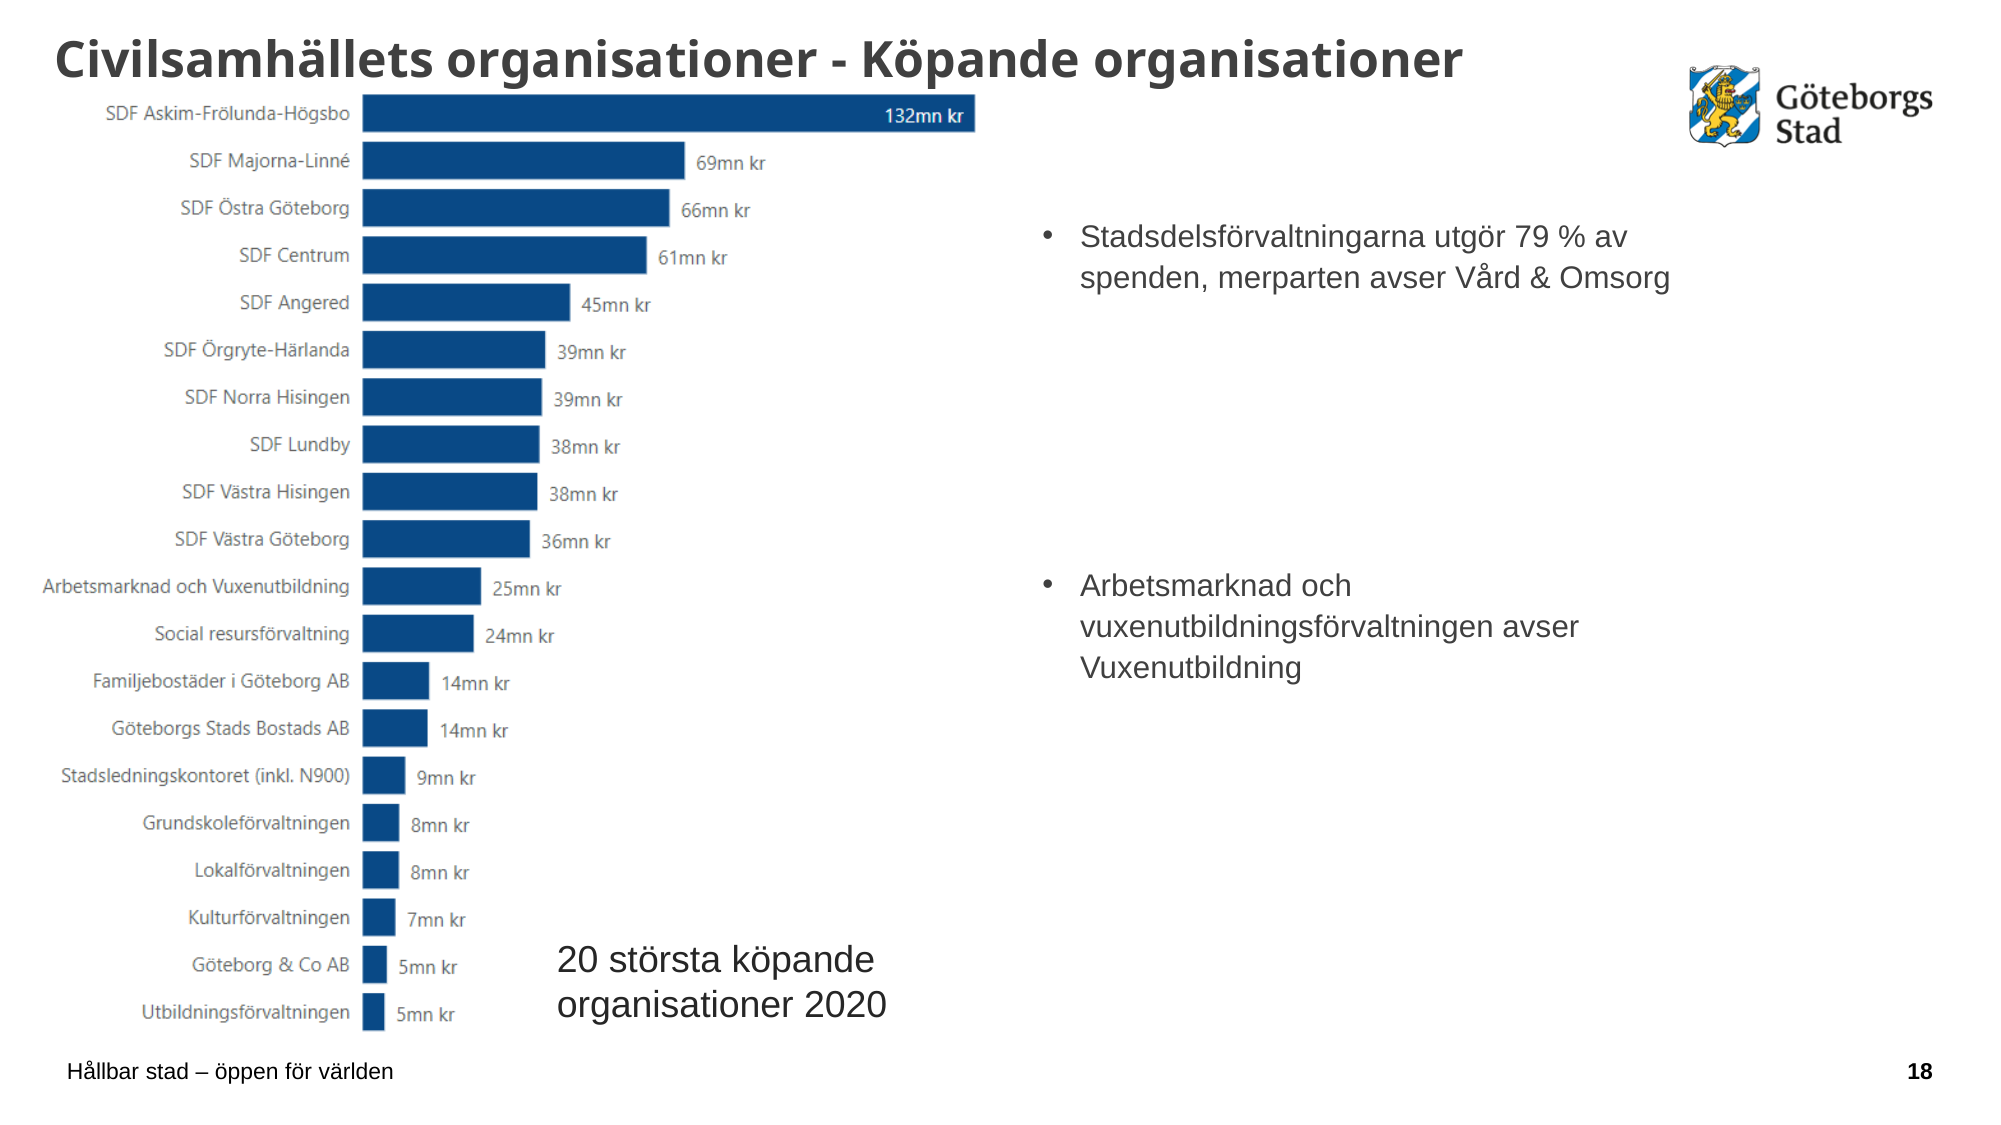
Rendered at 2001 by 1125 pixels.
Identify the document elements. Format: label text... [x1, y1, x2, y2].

picture [37, 91, 978, 1038]
title Civilsamhällets organisationer - Köpande organisationer [54, 1, 1758, 122]
list Stadsdelsförvaltningarna utgör 79 % av spenden, merparten avser Vård & Omsorg Arbetsmarknad och vuxenutbildningsförvaltningen avser Vuxenutbildning [1042, 212, 1727, 1043]
picture [1689, 65, 1933, 148]
